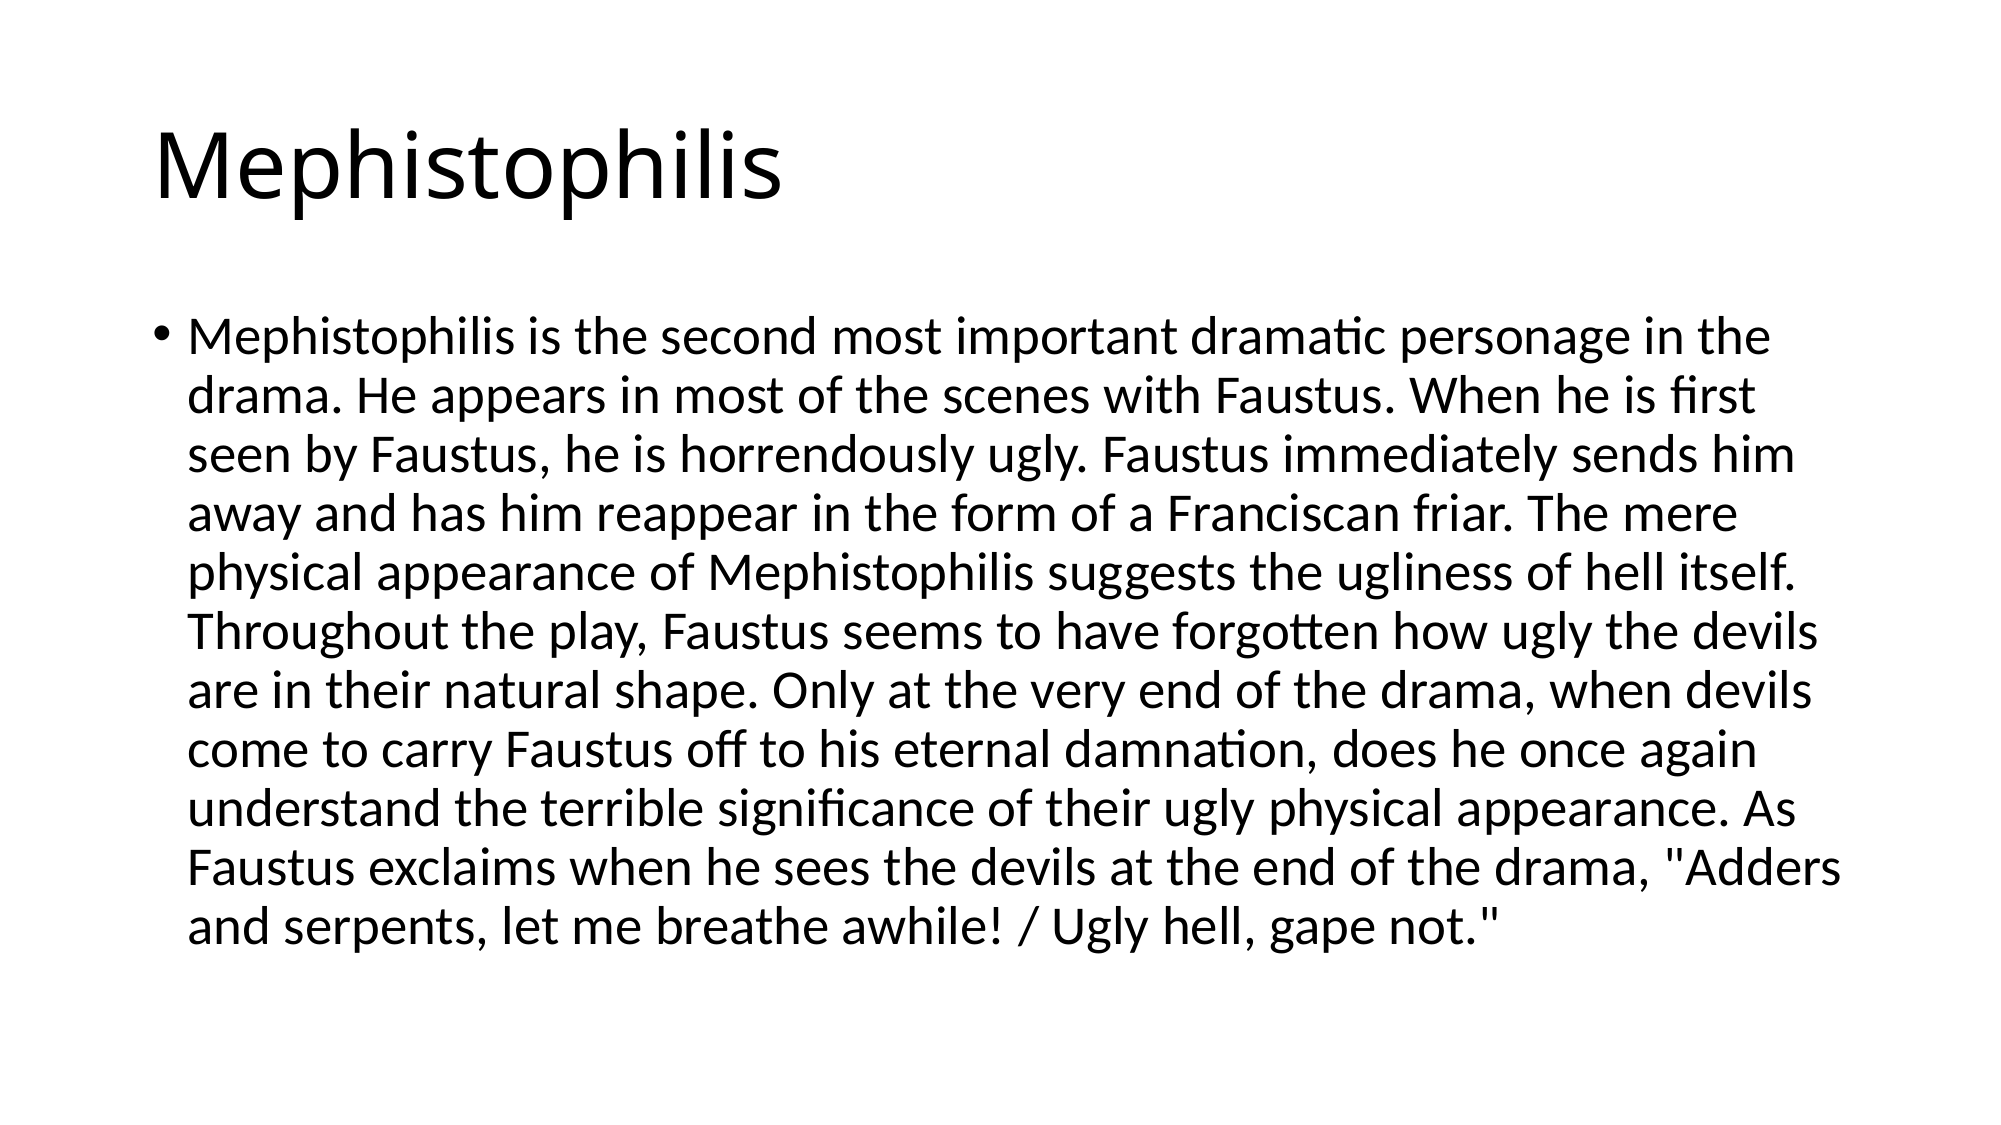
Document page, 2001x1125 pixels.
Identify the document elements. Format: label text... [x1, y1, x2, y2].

title Mephistophilis [137, 59, 1863, 278]
list Mephistophilis is the second most important dramatic personage in the drama. He appears in most of the scenes with Faustus. When he is first seen by Faustus, he is horrendously ugly. Faustus immediately sends him away and has him reappear in the form of a Franciscan friar. The mere physical appearance of Mephistophilis suggests the ugliness of hell itself. Throughout the play, Faustus seems to have forgotten how ugly the devils are in their natural shape. Only at the very end of the drama, when devils come to carry Faustus off to his eternal damnation, does he once again understand the terrible significance of their ugly physical appearance. As Faustus exclaims when he sees the devils at the end of the drama, "Adders and serpents, let me breathe awhile! / Ugly hell, gape not." [137, 299, 1863, 1014]
